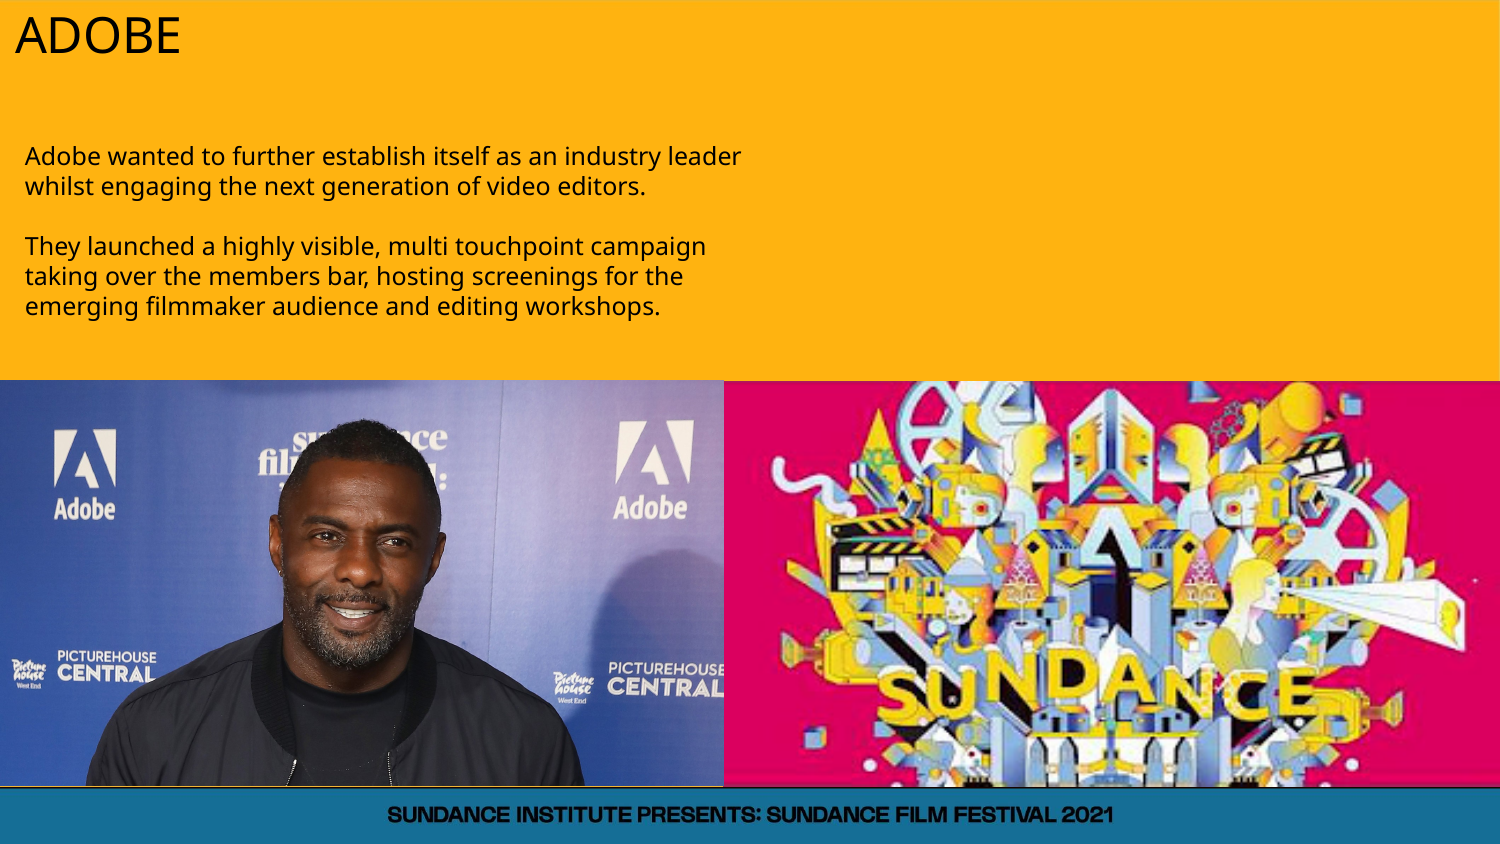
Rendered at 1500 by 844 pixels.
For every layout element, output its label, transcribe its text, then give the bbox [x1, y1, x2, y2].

picture [0, 0, 1500, 844]
text_box Adobe wanted to further establish itself as an industry leader whilst engaging the next generation of video editors. They launched a highly visible, multi touchpoint campaign taking over the members bar, hosting screenings for the emerging filmmaker audience and editing workshops. [10, 125, 777, 336]
text_box ADOBE [0, 0, 493, 78]
